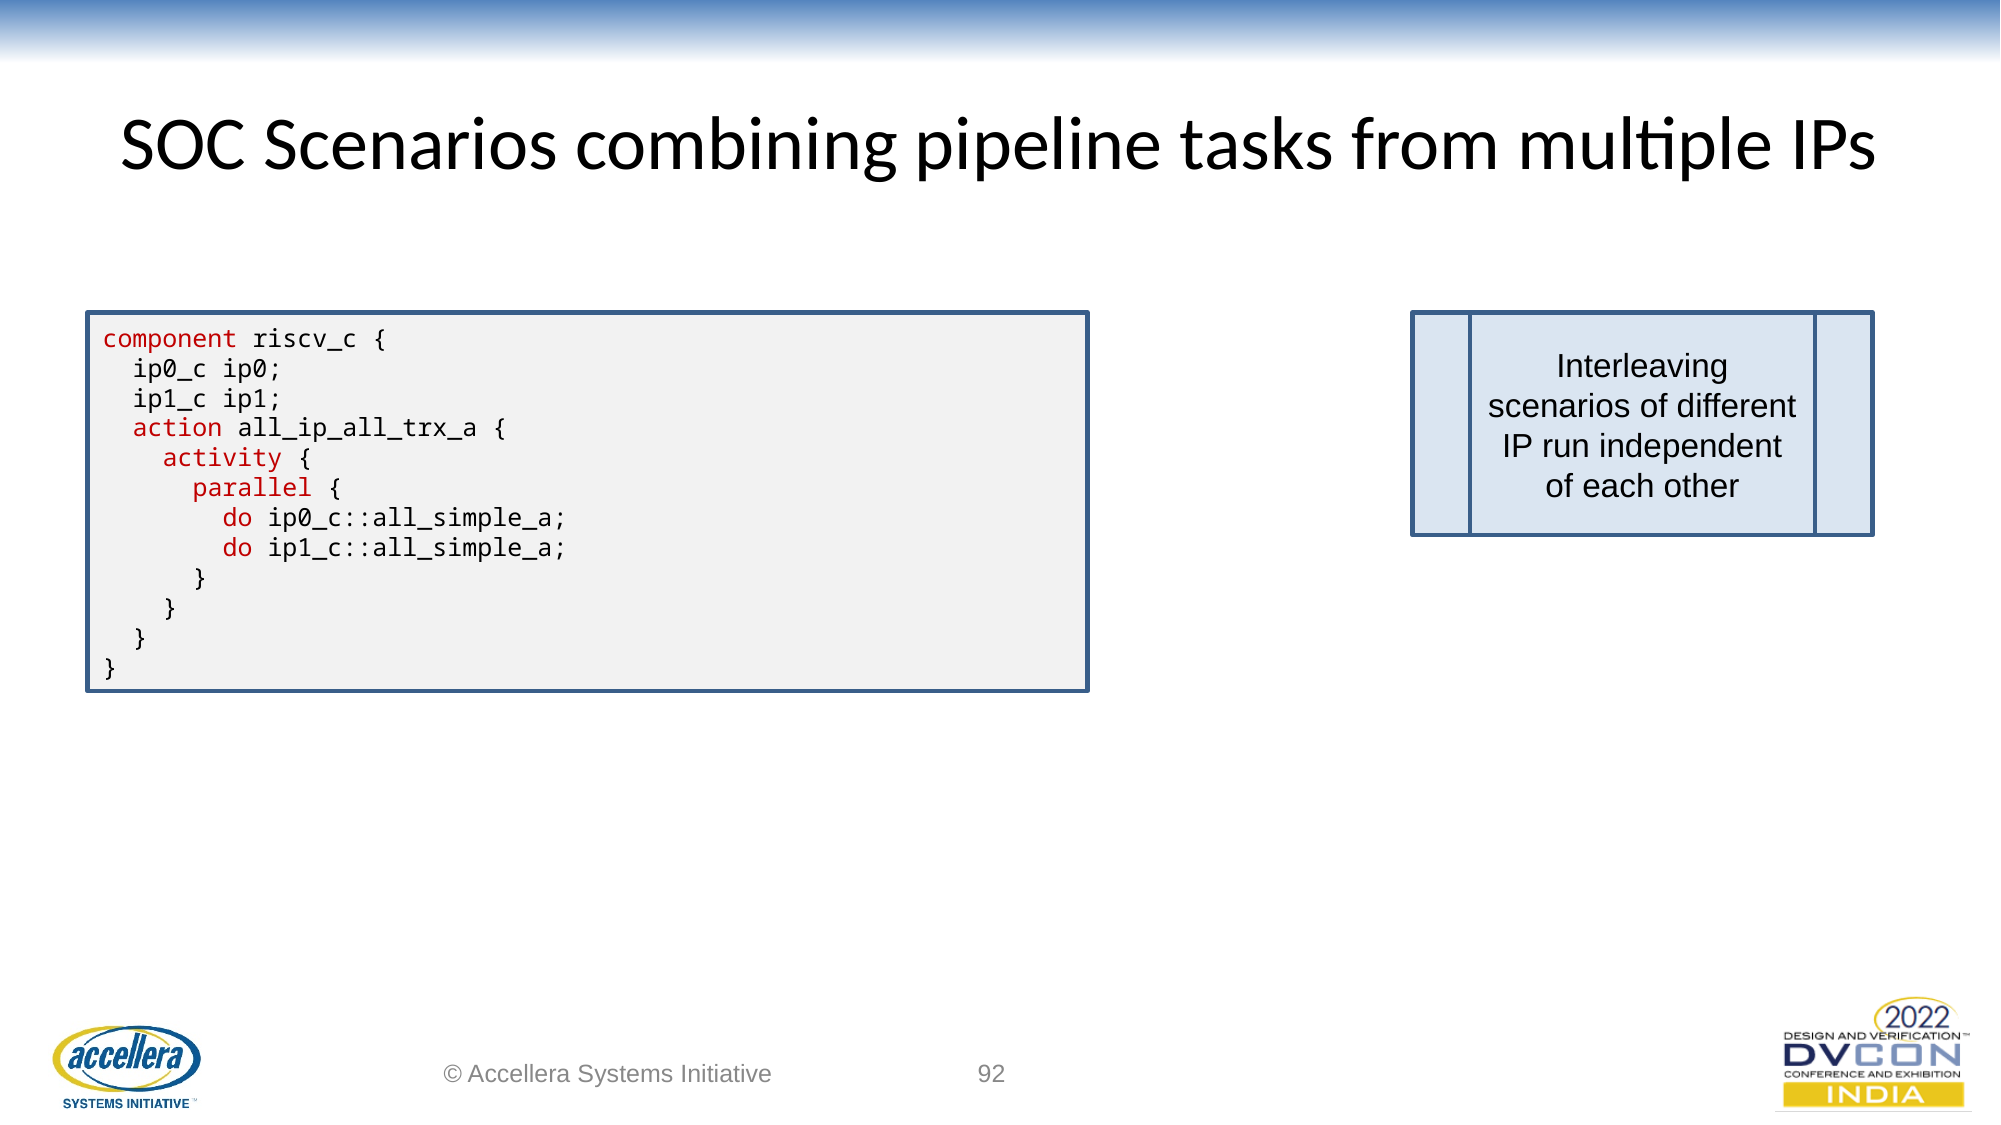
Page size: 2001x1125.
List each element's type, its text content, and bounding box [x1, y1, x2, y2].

picture [1775, 987, 1972, 1113]
slide_number ‹#› [800, 1042, 1184, 1103]
text_box component riscv_c { ip0_c ip0; ip1_c ip1; action all_ip_all_trx_a { activity { parallel { do ip0_c::all_simple_a; do ip1_c::all_simple_a; } } } } [87, 312, 1088, 692]
picture [48, 1021, 204, 1112]
text_box Interleaving scenarios of different IP run independent of each other [1412, 312, 1873, 536]
footer © Accellera Systems Initiative [366, 1042, 800, 1103]
title SOC Scenarios combining pipeline tasks from multiple IPs [99, 45, 1900, 233]
